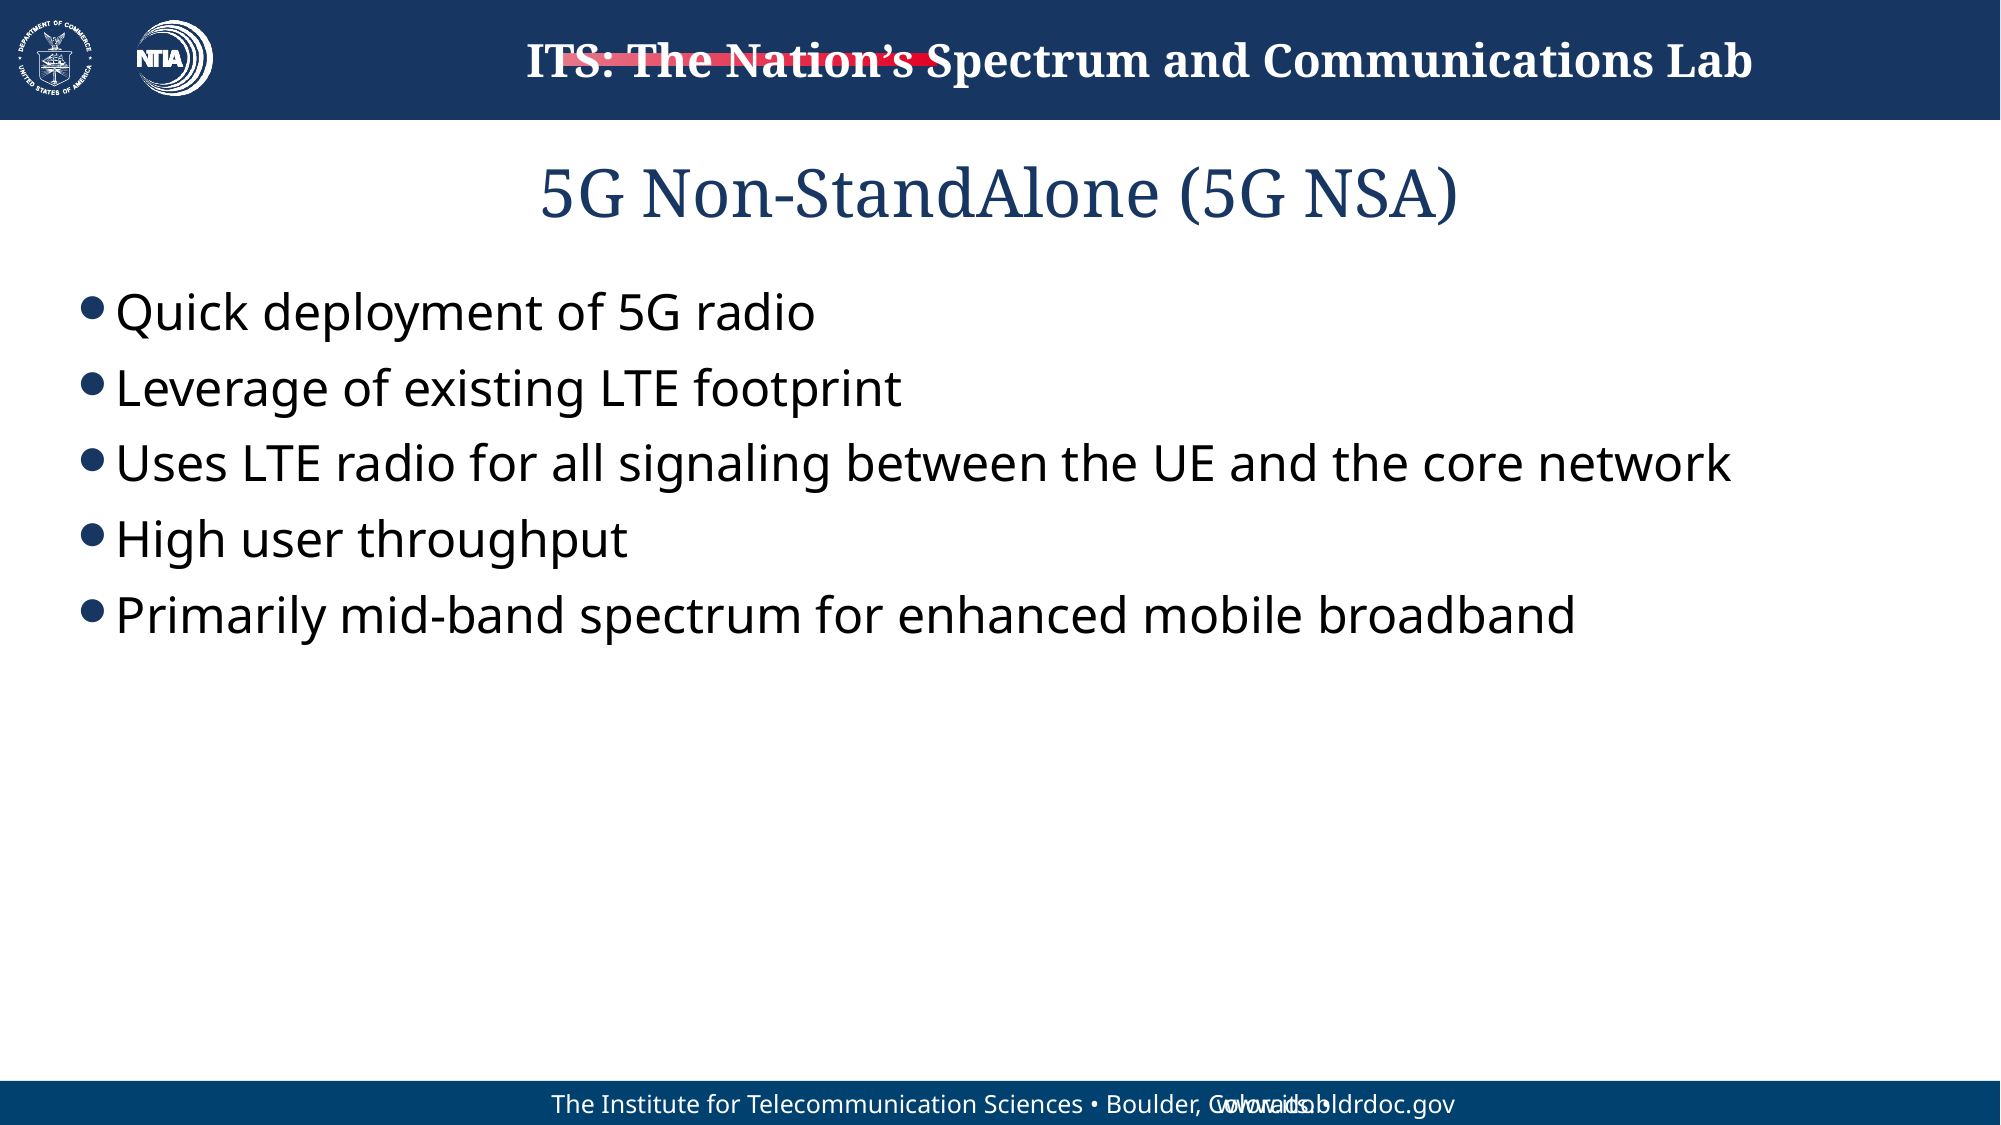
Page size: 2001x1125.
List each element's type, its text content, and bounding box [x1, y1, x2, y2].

list Quick deployment of 5G radio Leverage of existing LTE footprint Uses LTE radio for all signaling between the UE and the core network High user throughput Primarily mid-band spectrum for enhanced mobile broadband [62, 272, 1938, 994]
title 5G Non-StandAlone (5G NSA) [62, 140, 1938, 253]
picture [137, 20, 213, 96]
